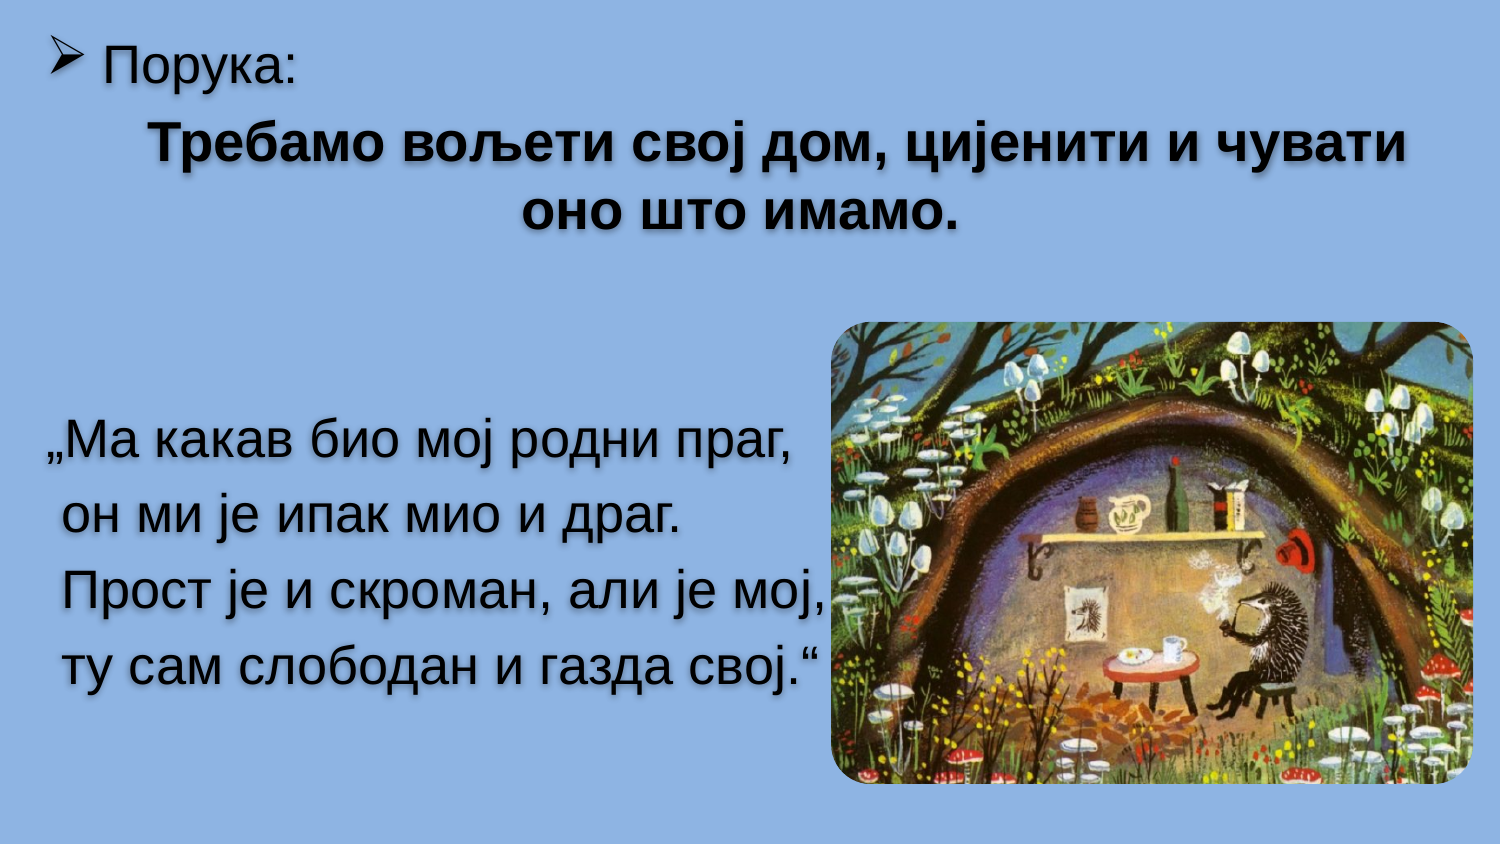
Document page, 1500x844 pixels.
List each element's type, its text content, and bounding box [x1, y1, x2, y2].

picture [830, 321, 1474, 785]
list Порука: Требамо вољети свој дом, цијенити и чувати оно што имамо. „Ма какав био мој родни праг, он ми је ипак мио и драг. Прост је и скроман, али је мој, ту сам слободан и газда свој.“ [30, 21, 1451, 723]
